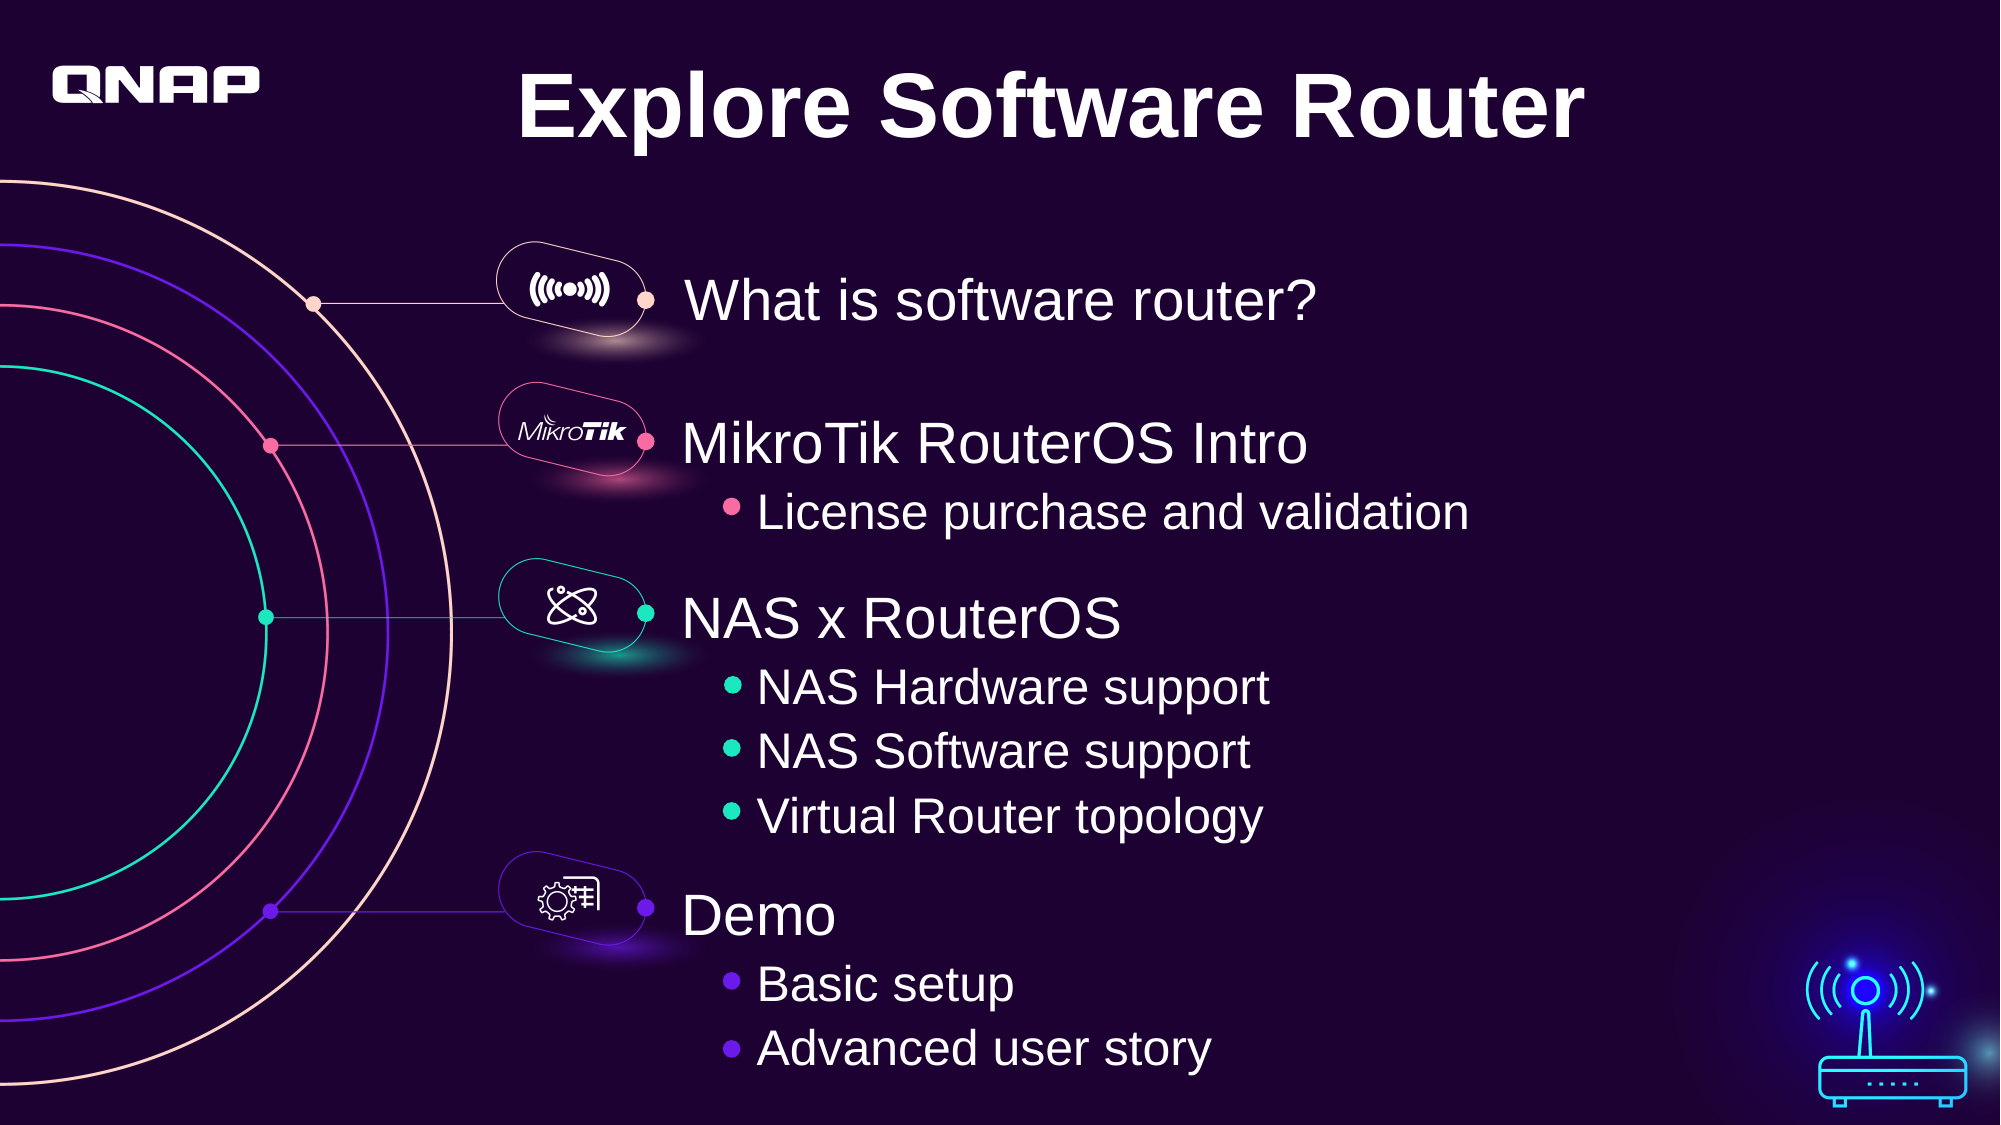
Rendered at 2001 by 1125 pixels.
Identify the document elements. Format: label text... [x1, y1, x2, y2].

title Explore Software Router [502, 1, 1811, 219]
picture [0, 0, 2000, 1125]
text_box [635, 603, 656, 624]
text_box [635, 431, 656, 452]
text_box [721, 496, 742, 517]
text_box [721, 970, 742, 991]
text_box Demo Basic setup Advanced user story [666, 877, 1667, 1084]
text_box MikroTik RouterOS Intro License purchase and validation [666, 405, 1667, 548]
text_box [721, 738, 742, 758]
text_box What is software router? [670, 262, 1334, 340]
text_box [721, 801, 742, 821]
text_box [635, 897, 656, 918]
text_box [635, 290, 656, 311]
text_box [722, 674, 743, 695]
text_box NAS x RouterOS NAS Hardware support NAS Software support Virtual Router topology [666, 580, 1667, 852]
text_box [721, 1039, 742, 1059]
